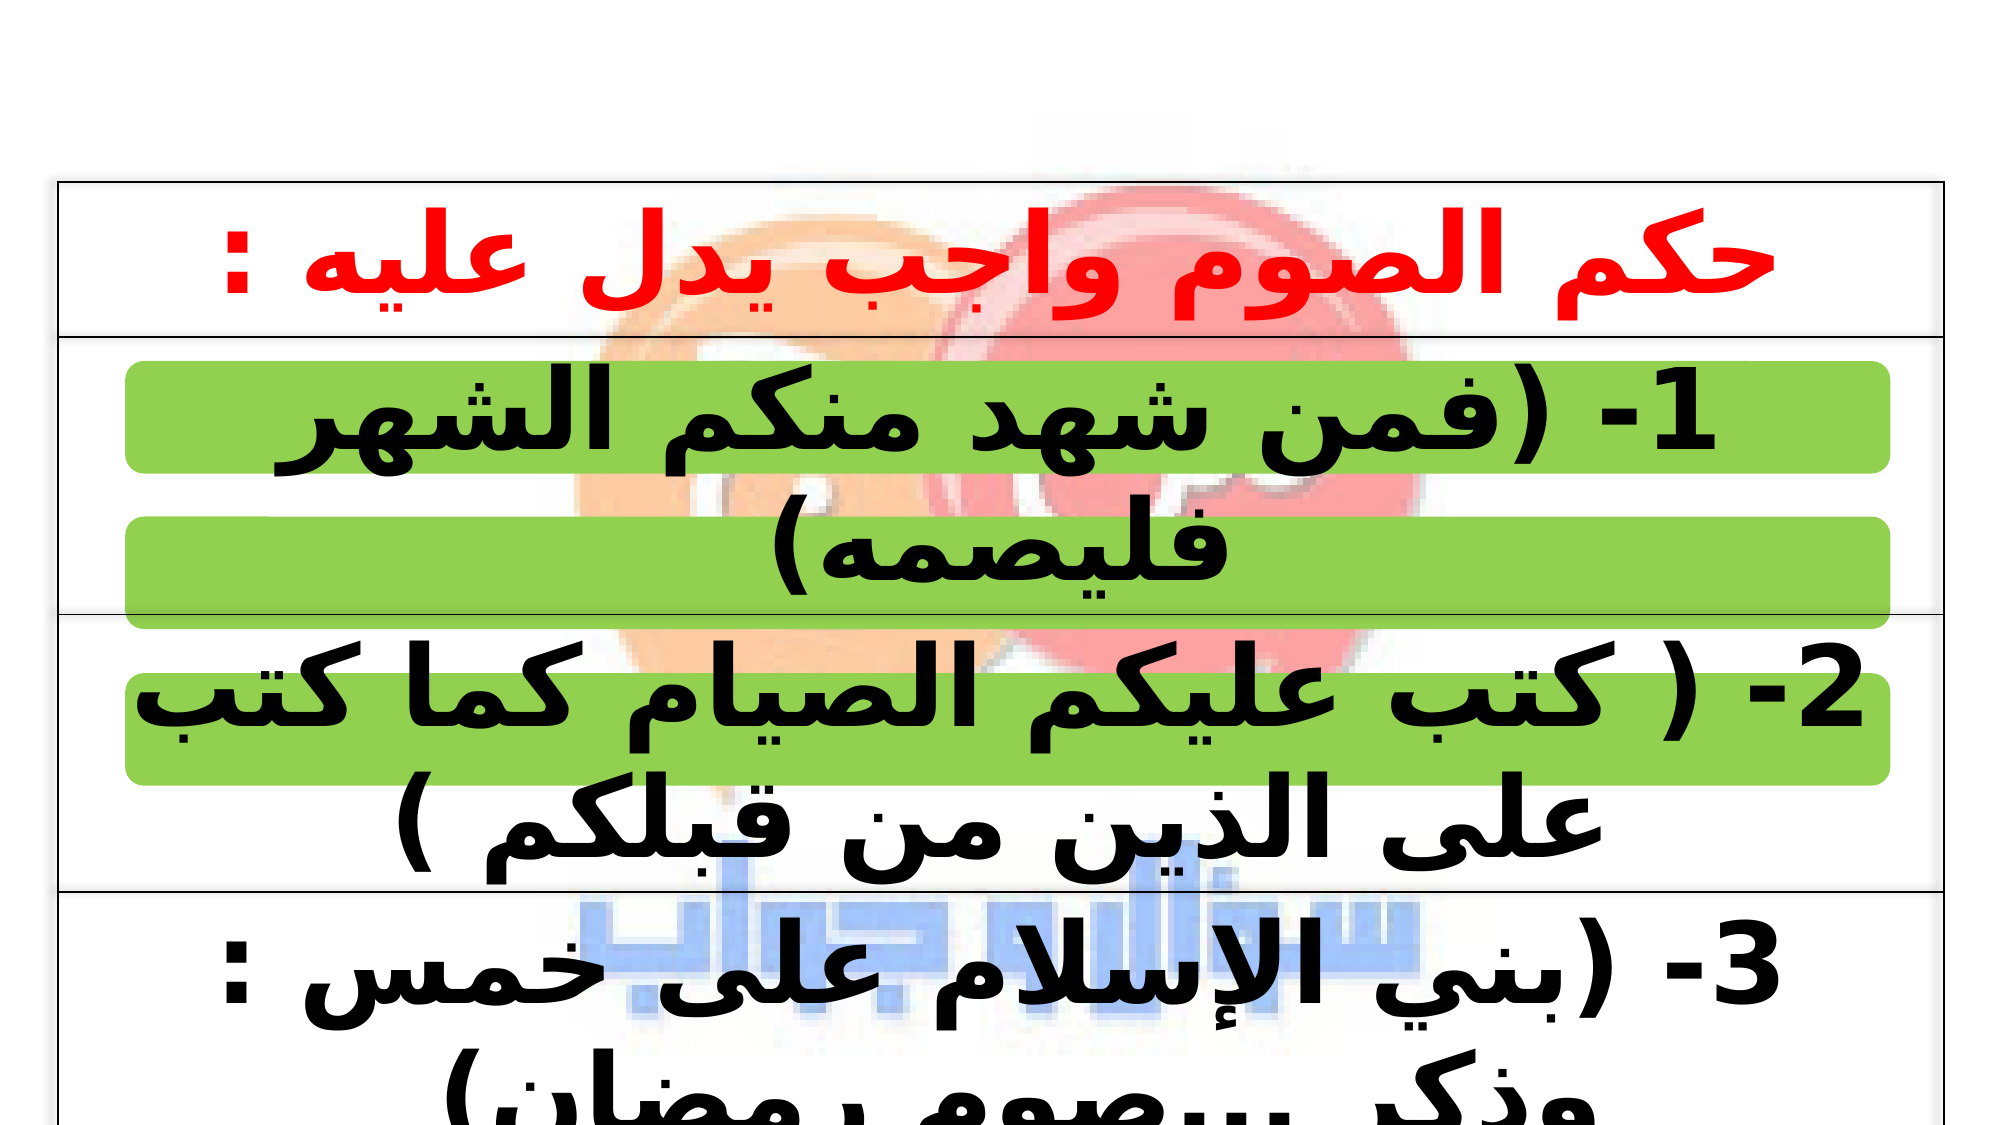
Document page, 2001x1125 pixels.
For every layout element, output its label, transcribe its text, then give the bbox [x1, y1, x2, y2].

table_cell 2- ( كتب عليكم الصيام كما كتب على الذين من قبلكم ) [59, 615, 1943, 891]
table_cell 1- (فمن شهد منكم الشهر فليصمه) [59, 338, 1943, 614]
table_cell 3- (بني الإسلام على خمس : وذكر ...صوم رمضان) [59, 893, 1943, 1125]
table_header حكم الصوم واجب يدل عليه : [59, 183, 1943, 336]
